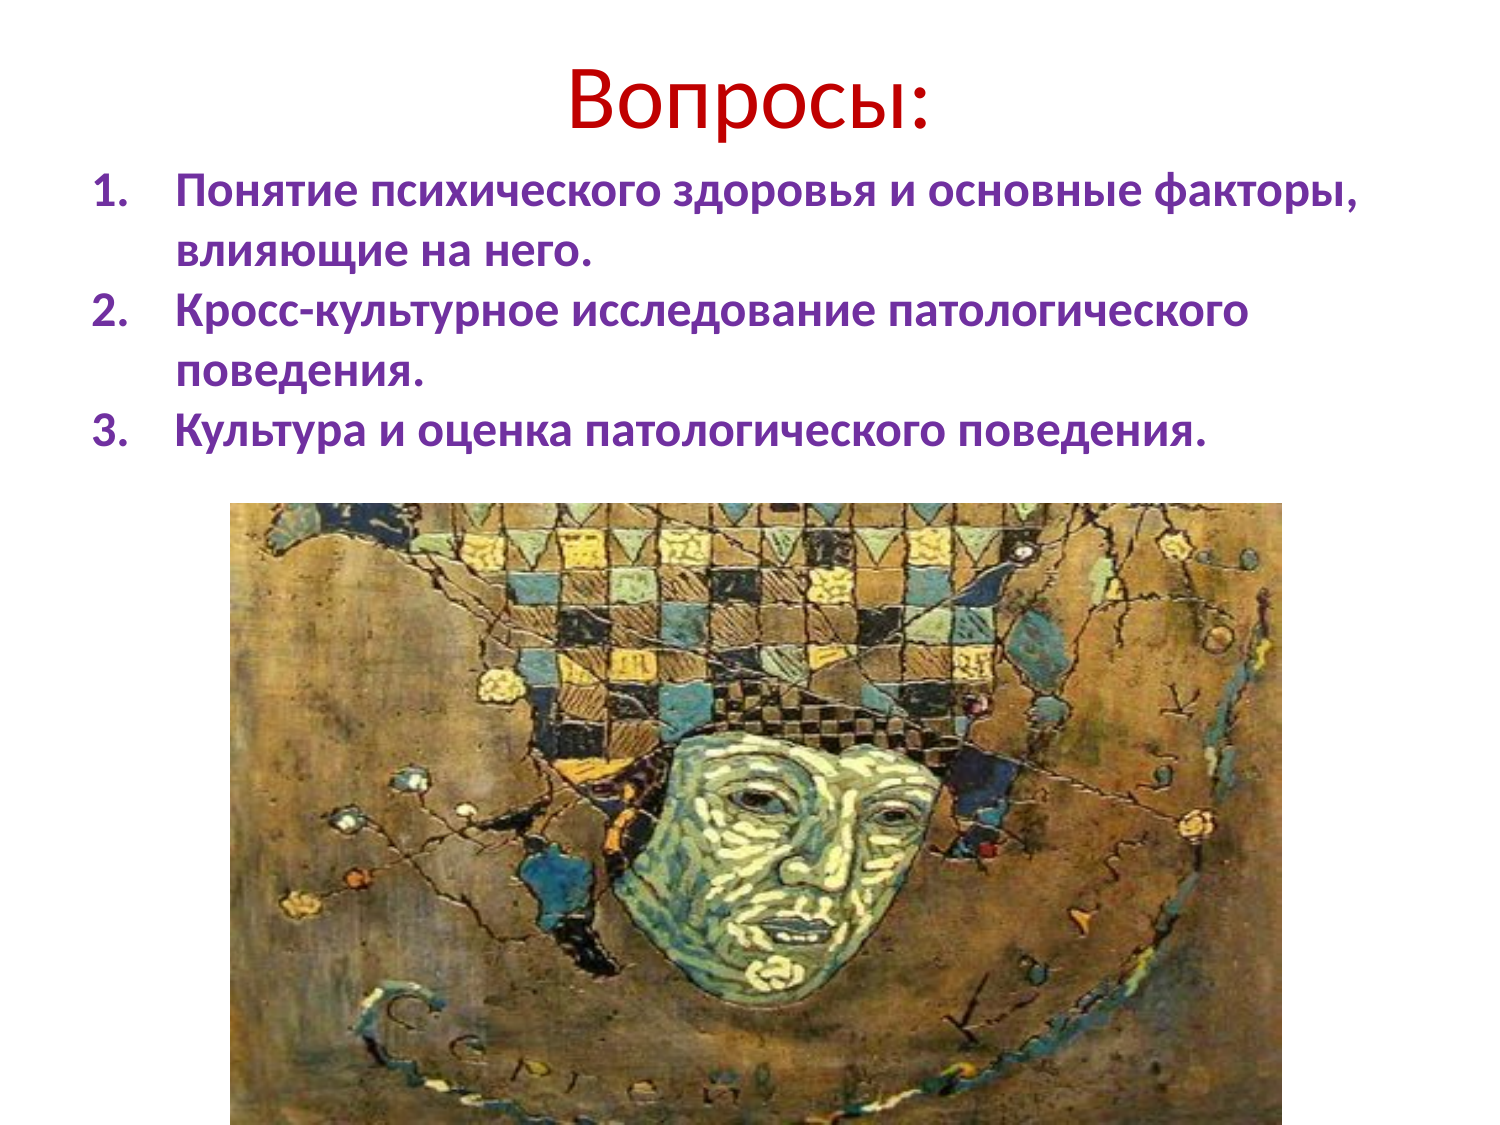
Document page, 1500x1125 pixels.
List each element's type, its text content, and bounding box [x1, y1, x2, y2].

title Вопросы: [75, 0, 1425, 185]
picture [229, 503, 1282, 1125]
text_box Понятие психического здоровья и основные факторы, влияющие на него. Кросс-культурное исследование патологического поведения. 3. Культура и оценка патологического поведения. [76, 148, 1384, 464]
